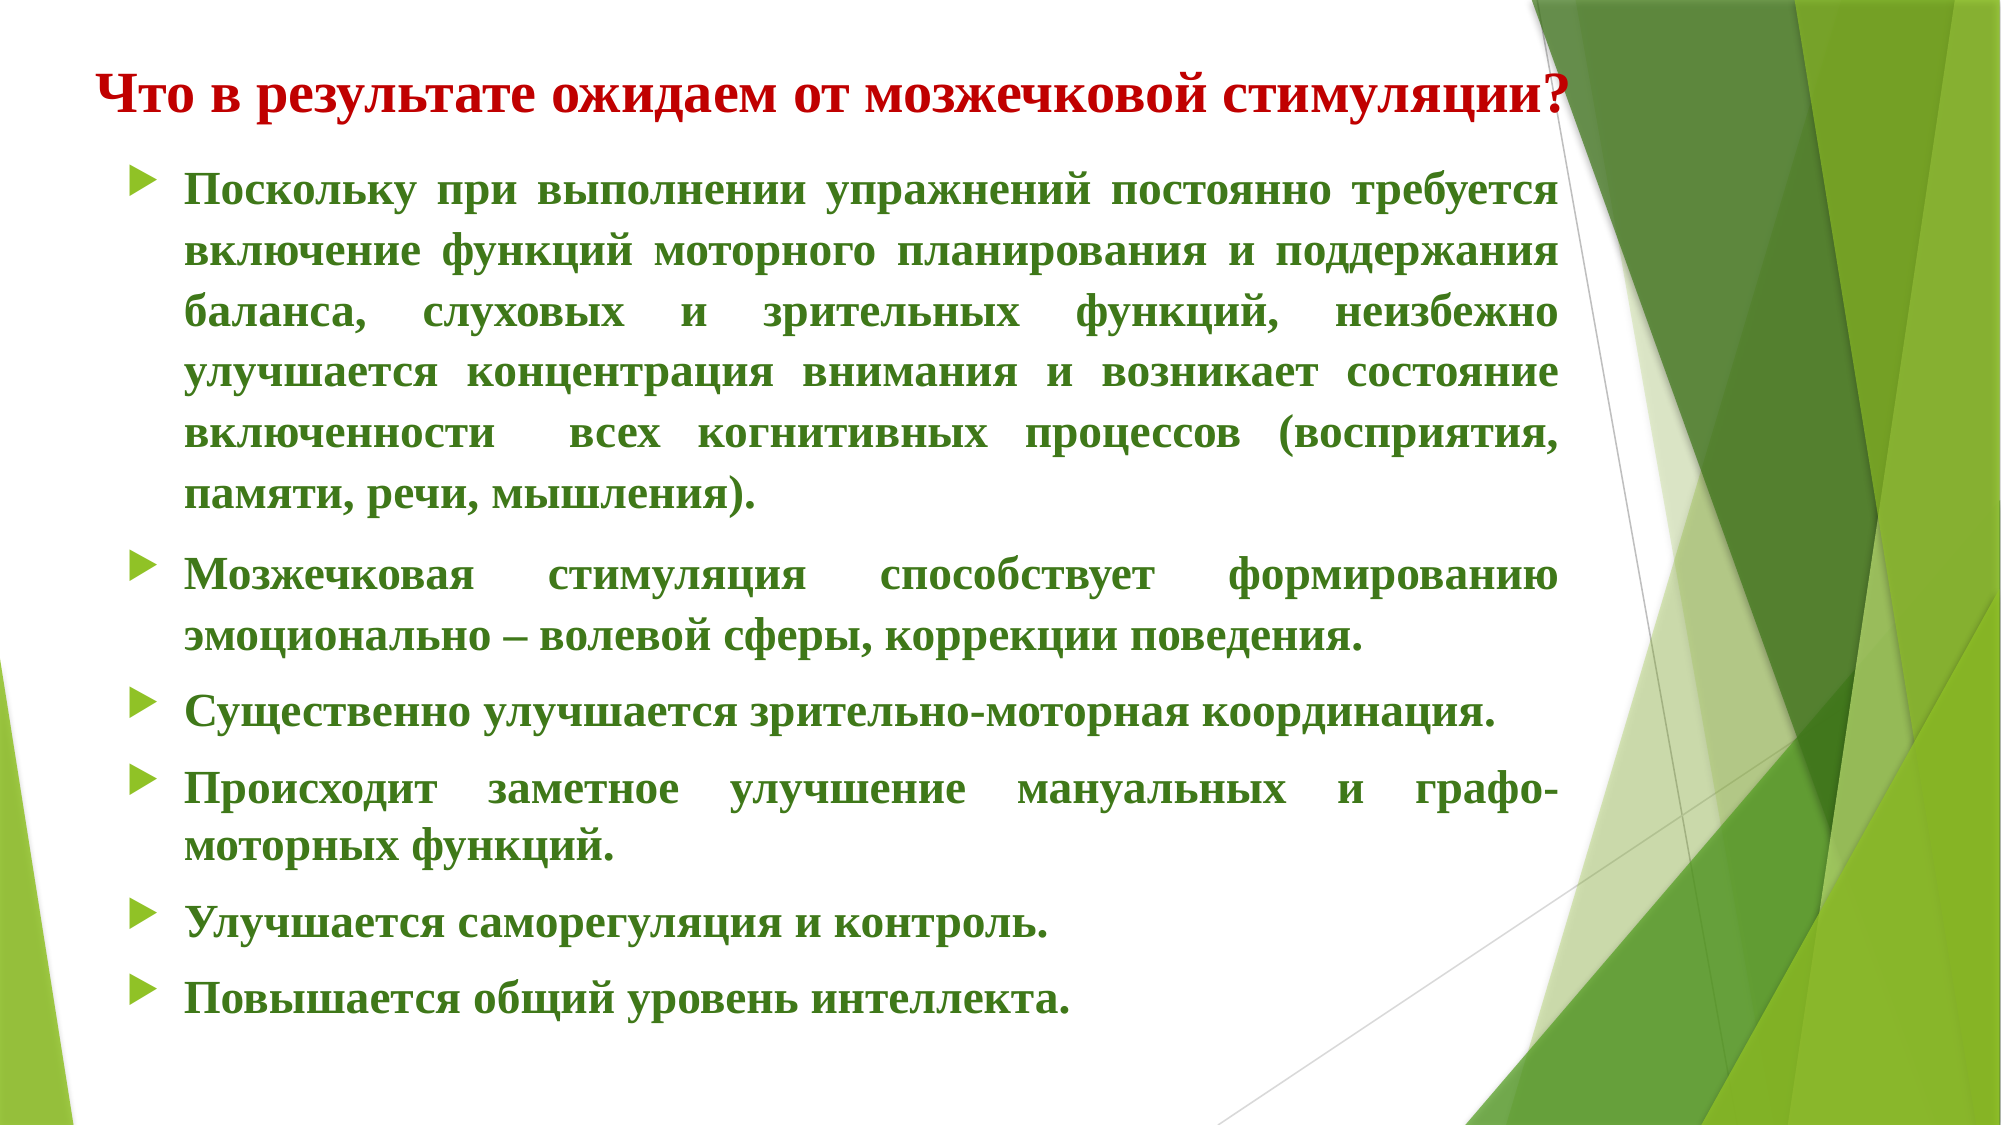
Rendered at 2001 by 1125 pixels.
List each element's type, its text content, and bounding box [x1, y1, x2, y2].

list Поскольку при выполнении упражнений постоянно требуется включение функций моторного планирования и поддержания баланса, слуховых и зрительных функций, неизбежно улучшается концентрация внимания и возникает состояние включенности всех когнитивных процессов (восприятия, памяти, речи, мышления). Мозжечковая стимуляция способствует формированию эмоционально – волевой сферы, коррекции поведения. Существенно улучшается зрительно-моторная координация. Происходит заметное улучшение мануальных и графо-моторных функций. Улучшается саморегуляция и контроль. Повышается общий уровень интеллекта. [111, 145, 1575, 1046]
title Что в результате ожидаем от мозжечковой стимуляции? [80, 46, 1619, 179]
